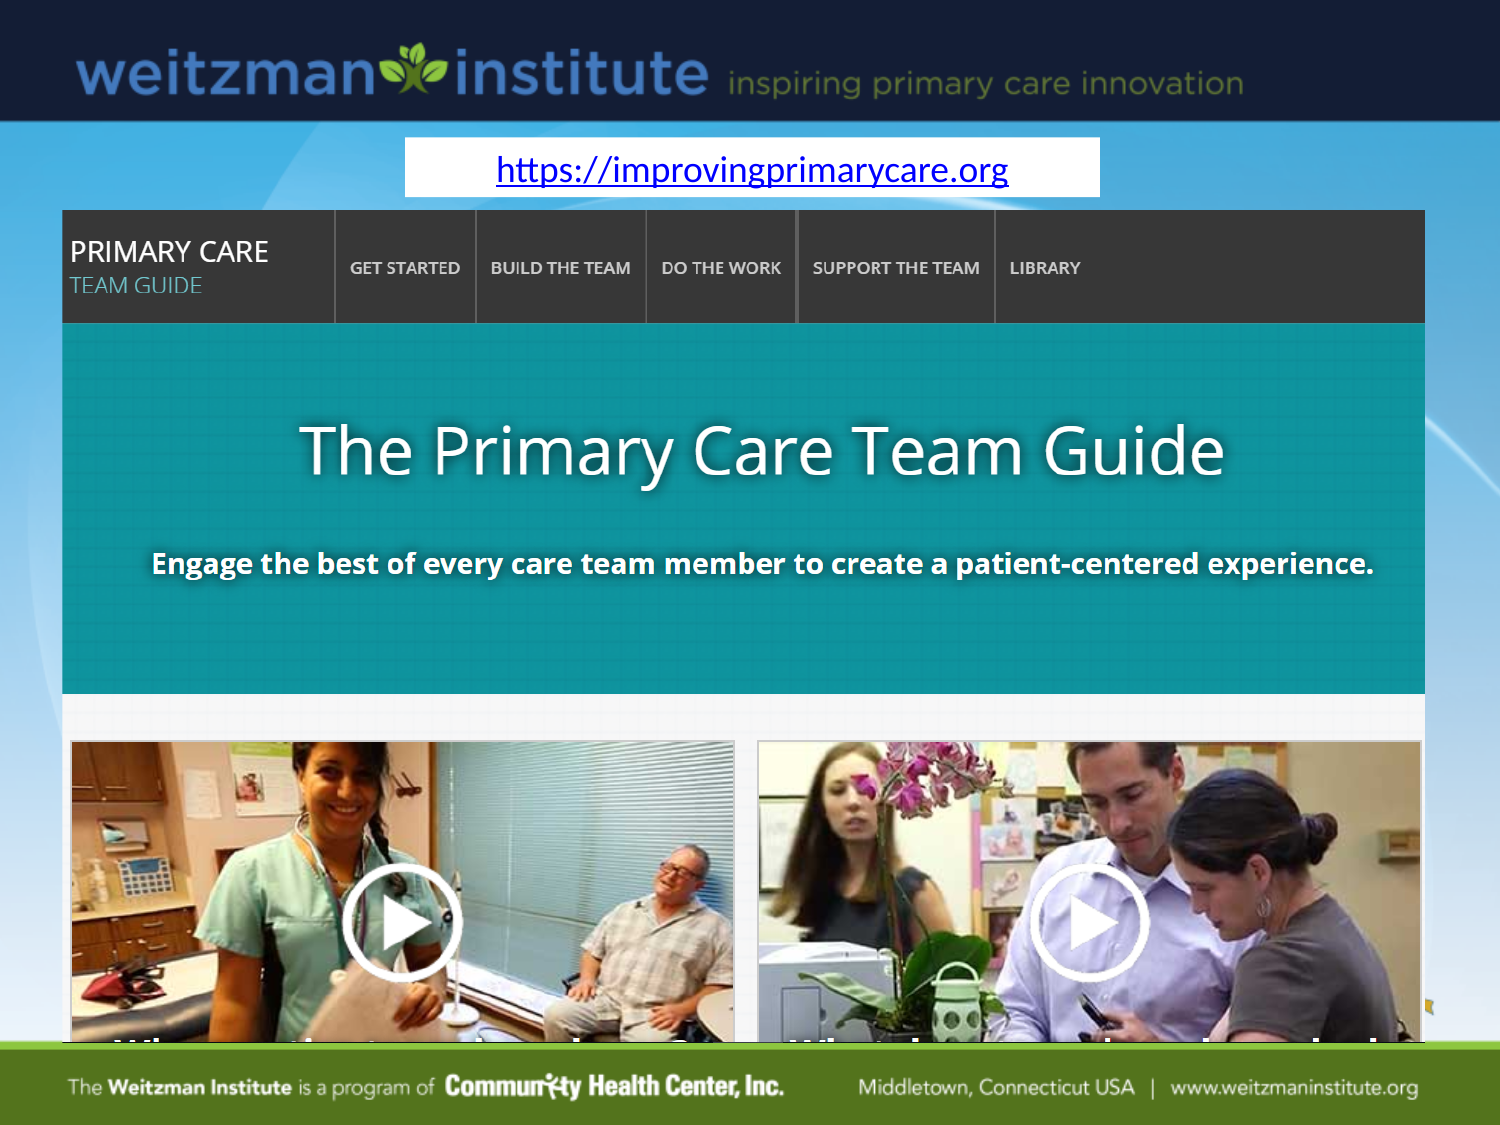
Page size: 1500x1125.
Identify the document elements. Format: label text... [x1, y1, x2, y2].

text_box https://improvingprimarycare.org [405, 137, 1100, 198]
picture [0, 0, 1500, 1125]
